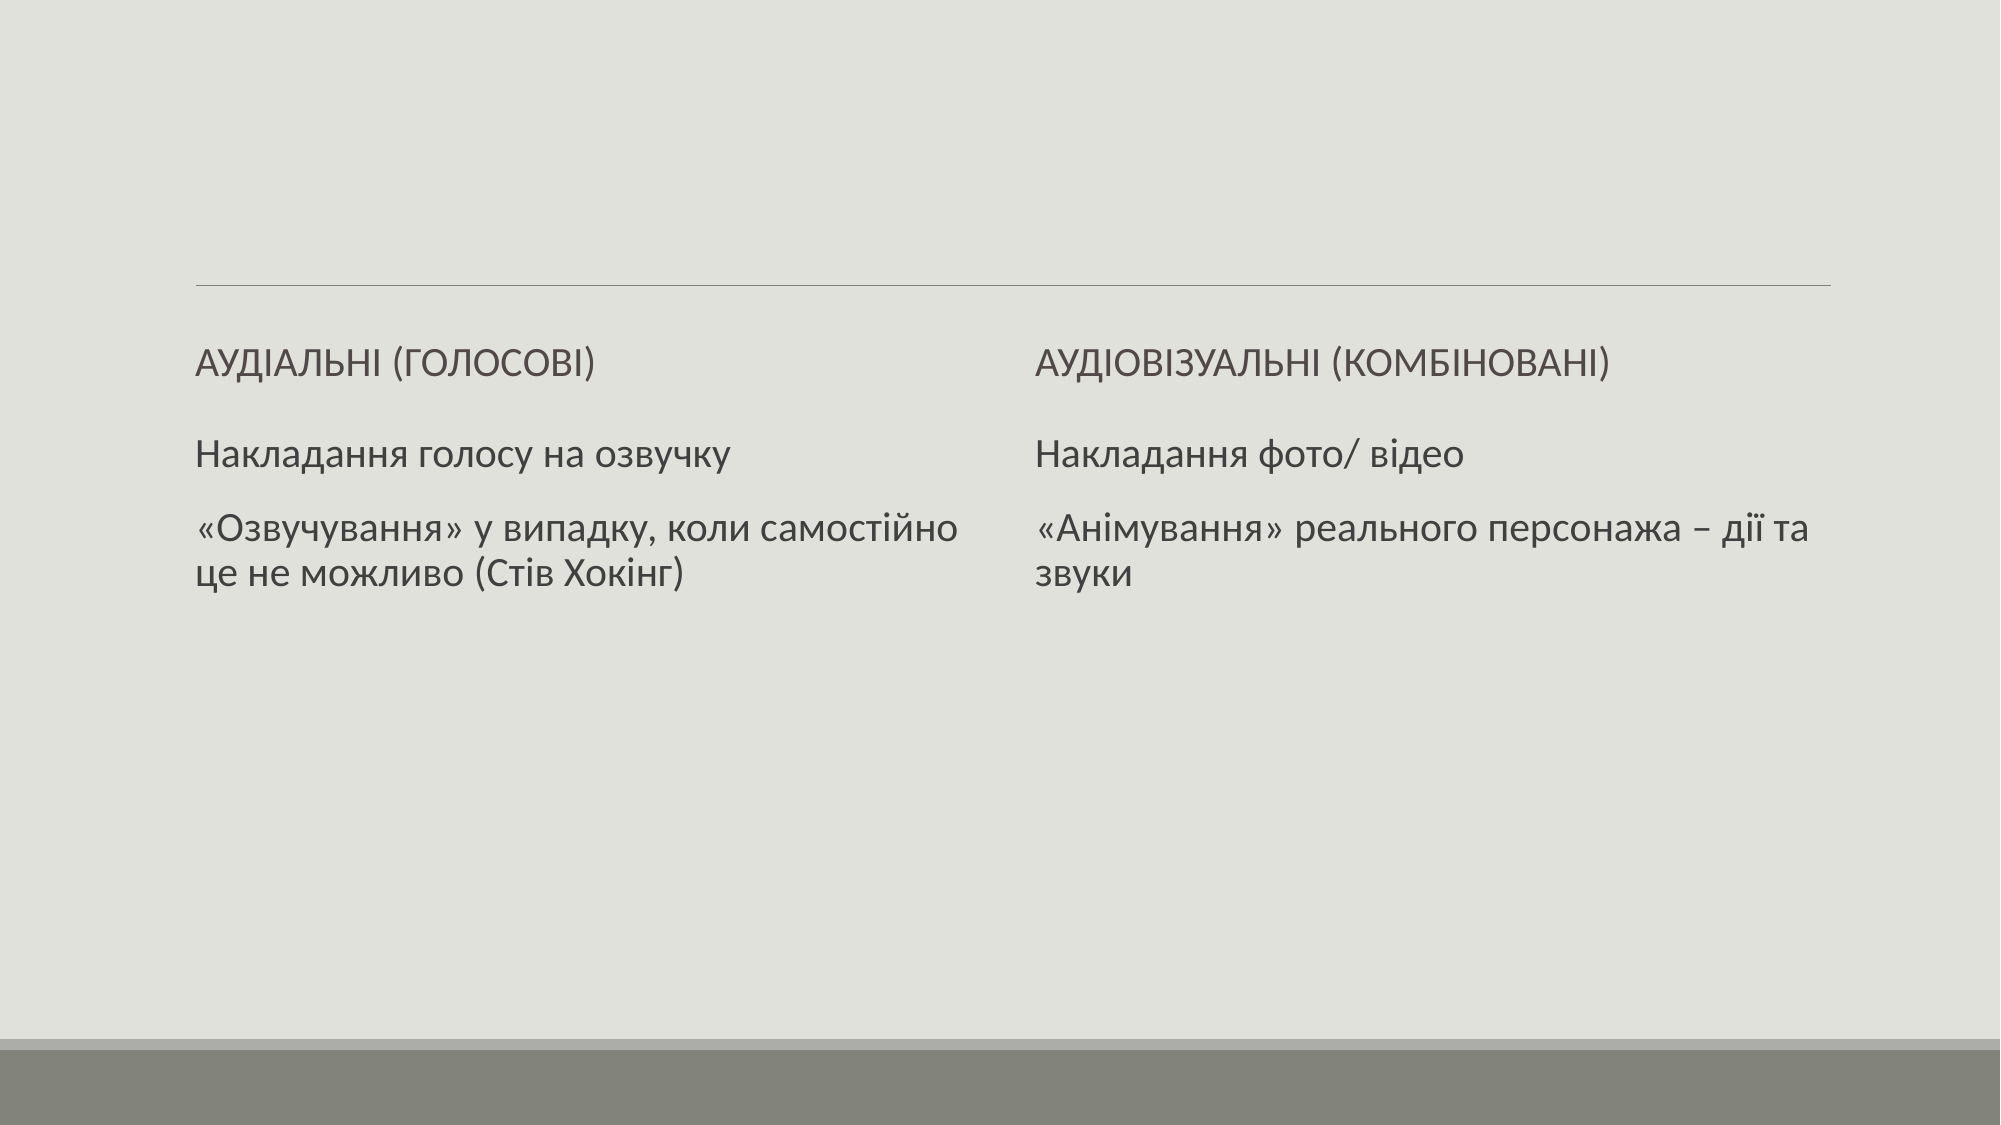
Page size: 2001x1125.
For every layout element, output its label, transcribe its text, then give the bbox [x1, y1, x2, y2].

list Накладання голосу на озвучку «Озвучування» у випадку, коли самостійно це не можливо (Стів Хокінг) [180, 423, 990, 978]
list Аудіальні (голосові) [180, 302, 990, 423]
list Накладання фото/ відео «Анімування» реального персонажа – дії та звуки [1020, 423, 1830, 978]
list Аудіовізуальні (комбіновані) [1020, 302, 1830, 423]
